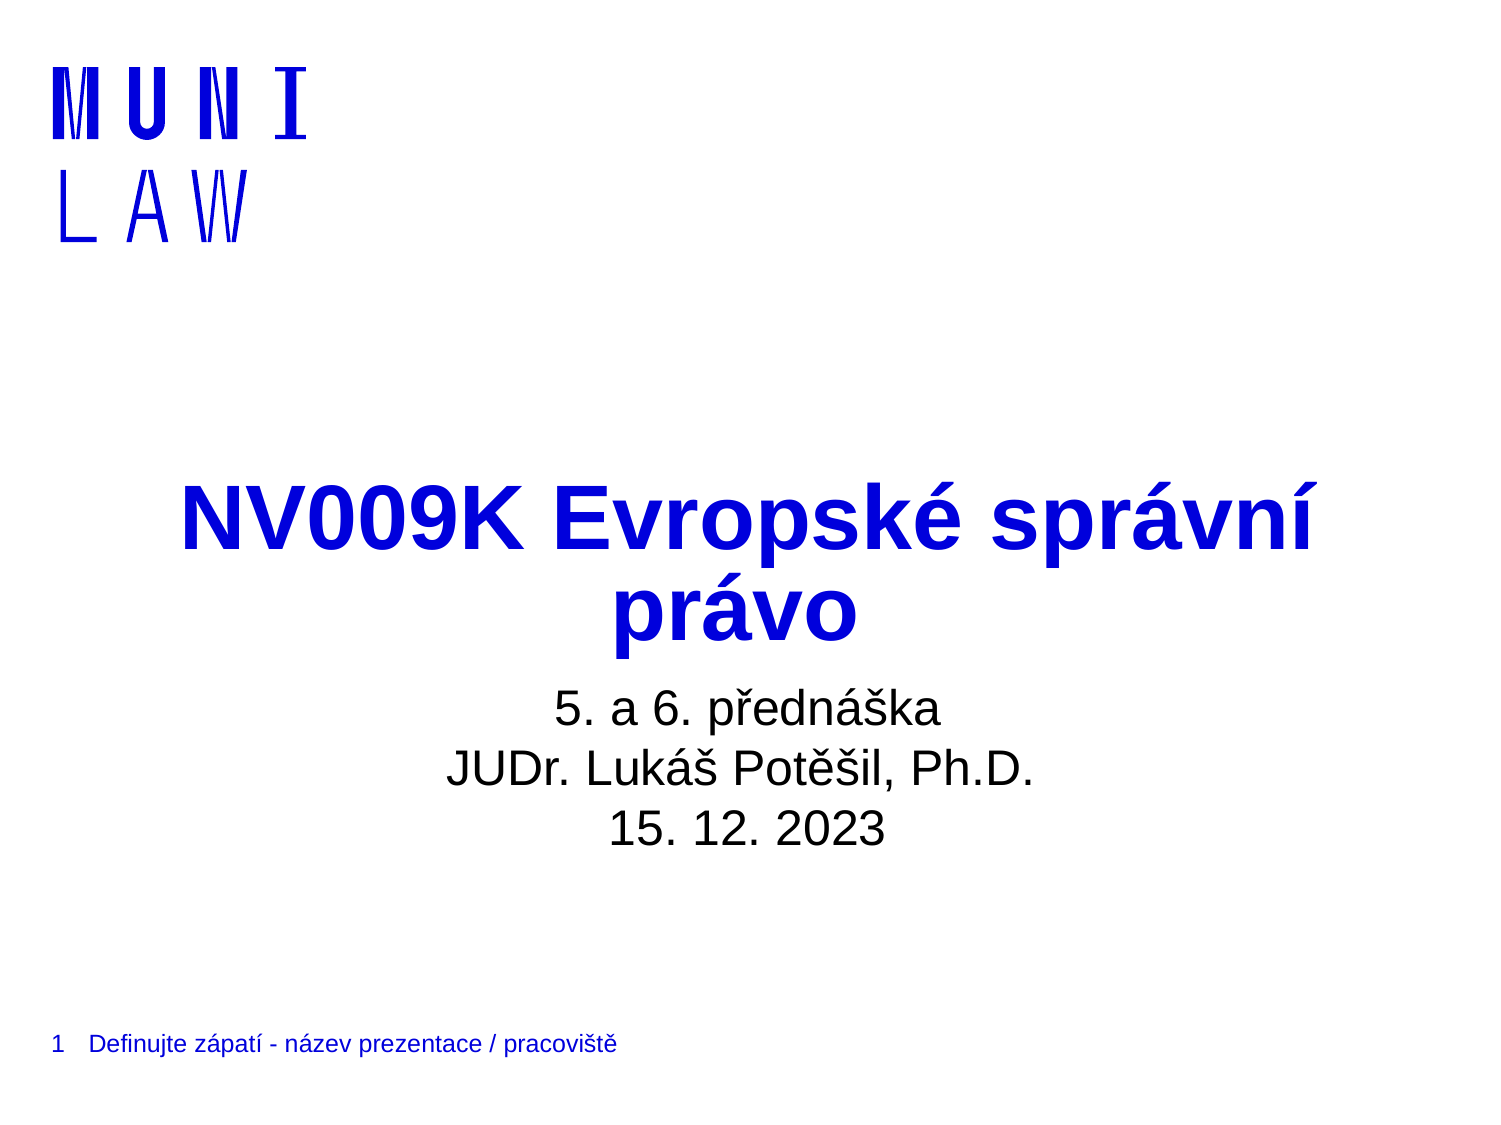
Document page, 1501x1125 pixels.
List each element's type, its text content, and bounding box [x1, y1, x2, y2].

title NV009K Evropské správní právo [49, 475, 1448, 668]
subtitle 5. a 6. přednáška JUDr. Lukáš Potěšil, Ph.D. 15. 12. 2023 [49, 675, 1448, 790]
footer Definujte zápatí - název prezentace / pracoviště [88, 1021, 1064, 1063]
slide_number 1 [50, 1021, 82, 1063]
